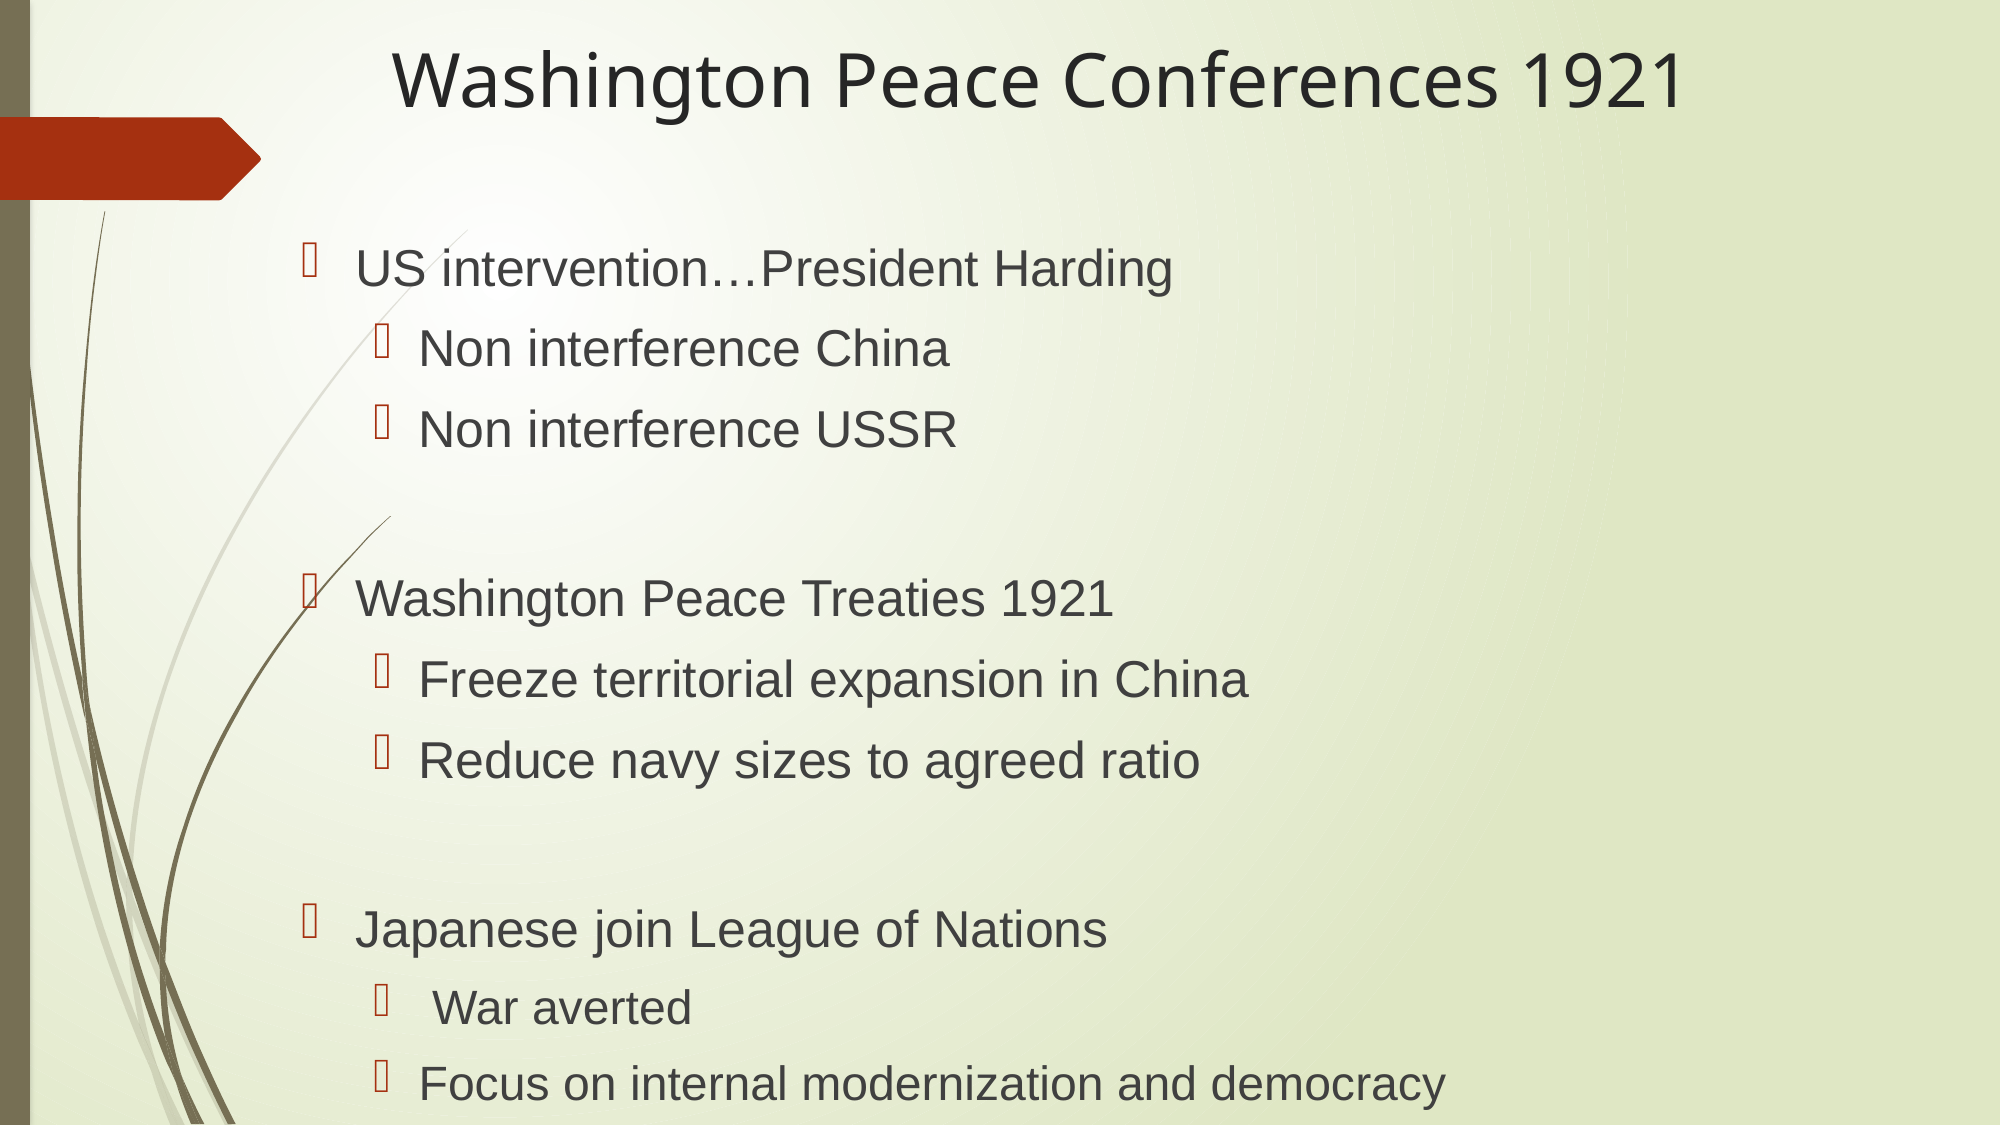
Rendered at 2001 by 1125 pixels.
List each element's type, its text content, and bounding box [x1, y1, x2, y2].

list US intervention…President Harding Non interference China Non interference USSR Washington Peace Treaties 1921 Freeze territorial expansion in China Reduce navy sizes to agreed ratio Japanese join League of Nations War averted Focus on internal modernization and democracy [286, 227, 2000, 1125]
title Washington Peace Conferences 1921 [232, 24, 1852, 236]
